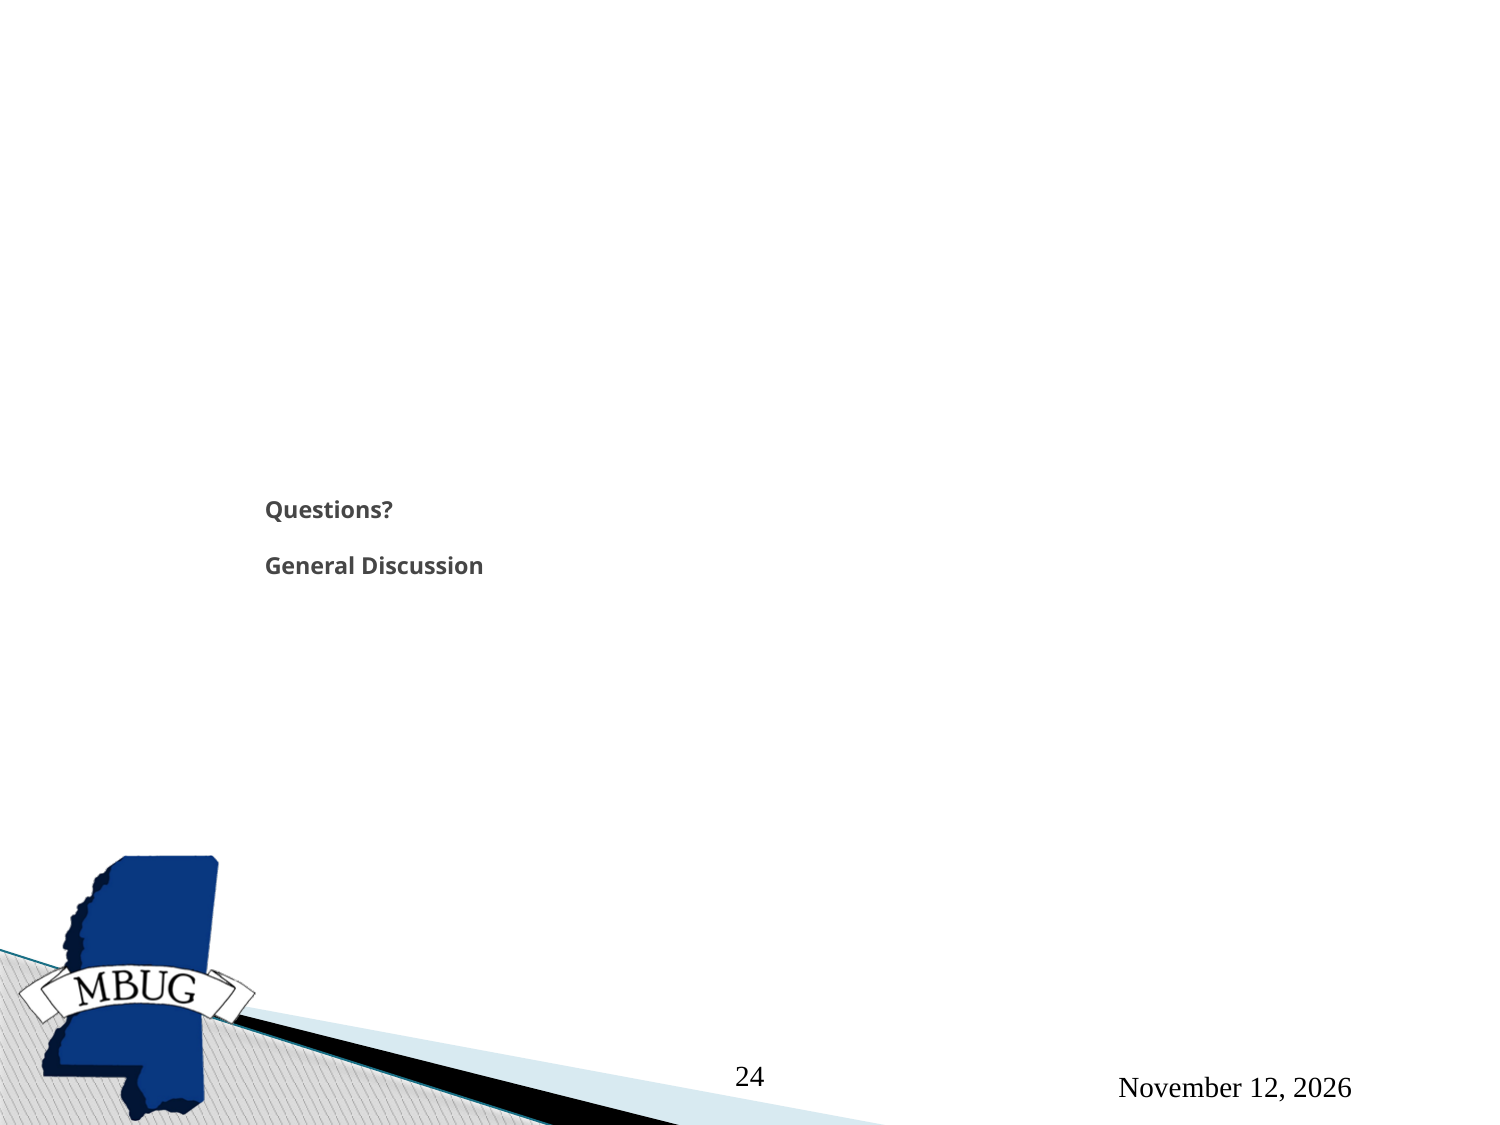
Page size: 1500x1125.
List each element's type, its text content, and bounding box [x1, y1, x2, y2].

slide_number 24 [512, 1025, 988, 1100]
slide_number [1103, 1051, 1419, 1112]
title Questions? General Discussion [249, 487, 1213, 588]
picture [18, 855, 256, 1122]
